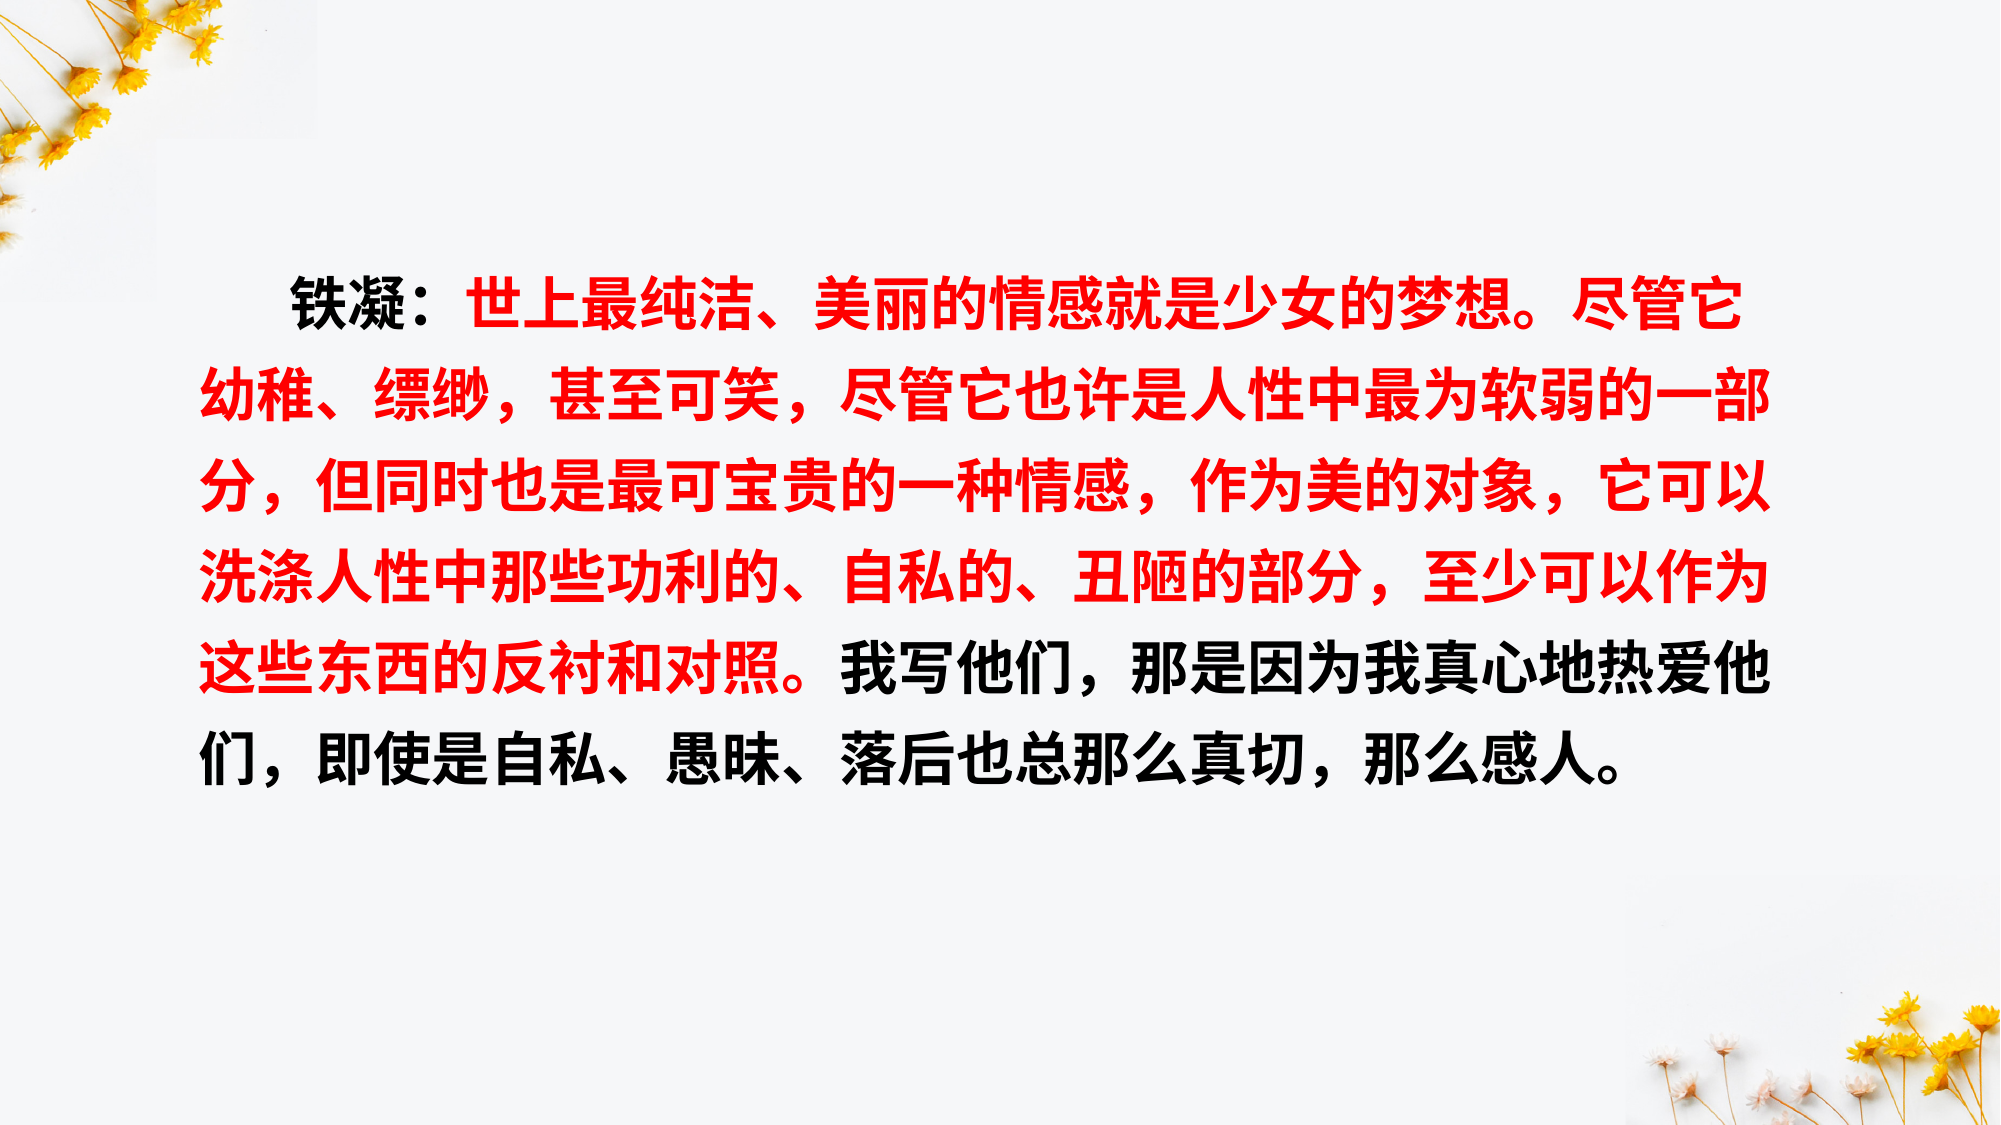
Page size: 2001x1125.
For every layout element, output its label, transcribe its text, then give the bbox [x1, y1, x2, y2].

picture [1625, 875, 2000, 1125]
picture [0, 0, 318, 302]
text_box 铁凝：世上最纯洁、美丽的情感就是少女的梦想。尽管它幼稚、缥缈，甚至可笑，尽管它也许是人性中最为软弱的一部分，但同时也是最可宝贵的一种情感，作为美的对象，它可以洗涤人性中那些功利的、自私的、丑陋的部分，至少可以作为这些东西的反衬和对照。我写他们，那是因为我真心地热爱他们，即使是自私、愚昧、落后也总那么真切，那么感人。 [184, 238, 1803, 990]
